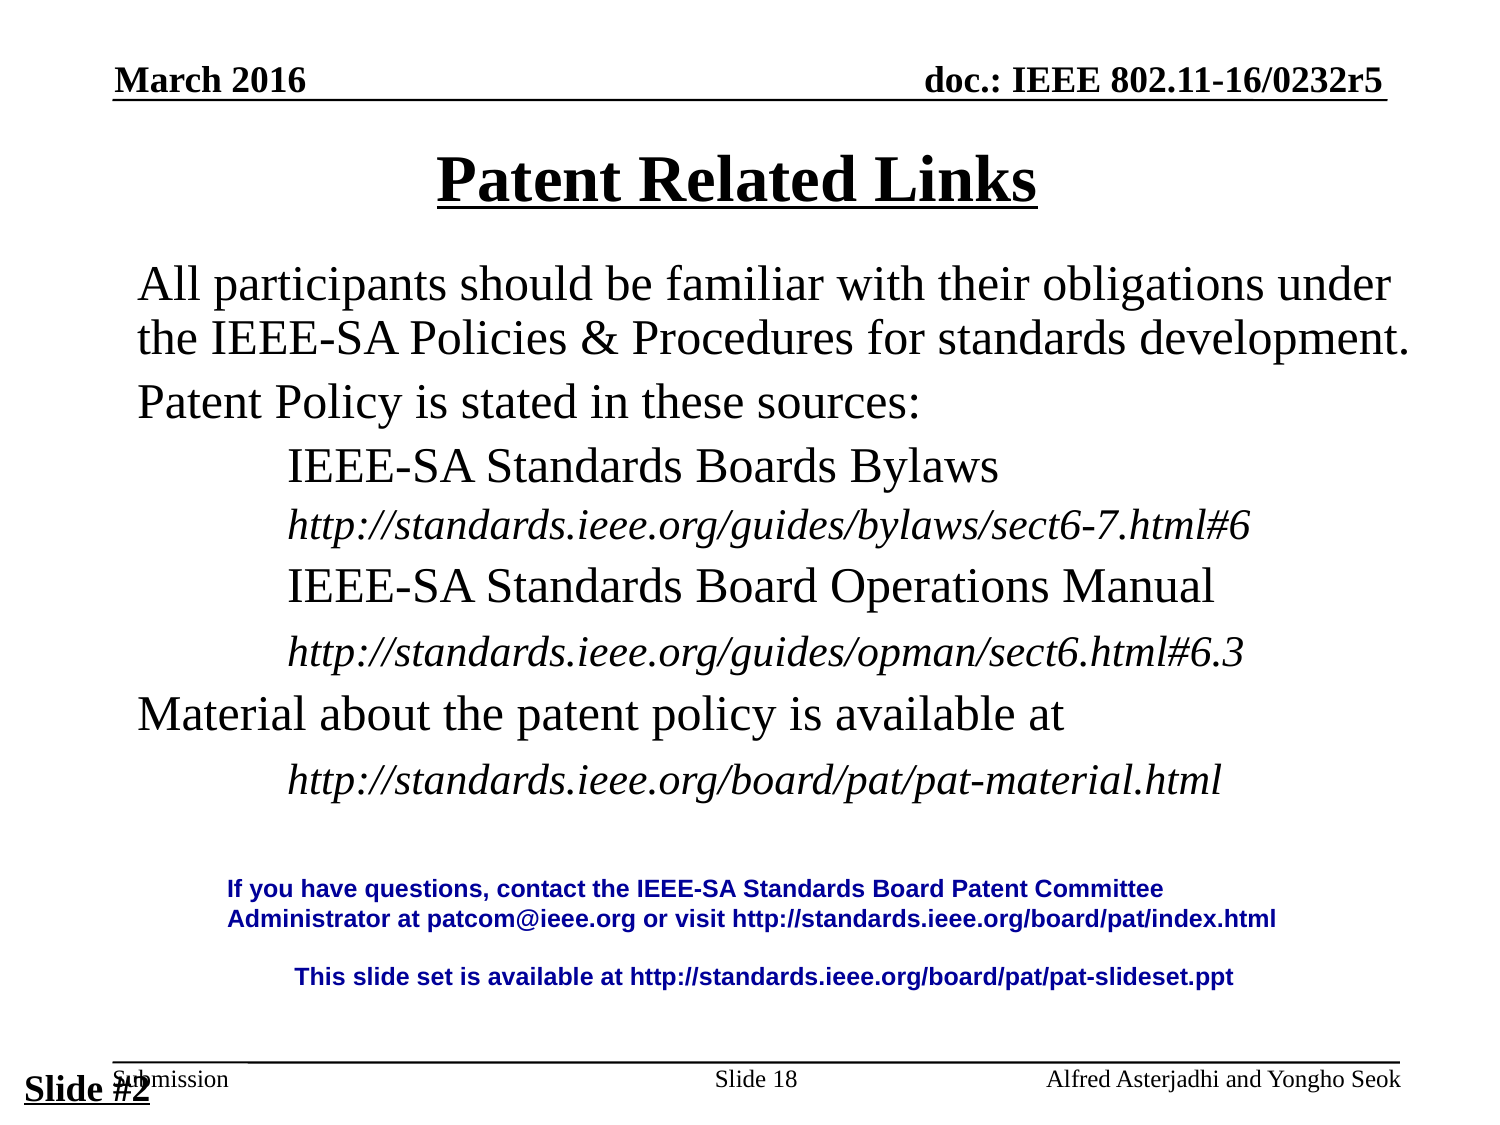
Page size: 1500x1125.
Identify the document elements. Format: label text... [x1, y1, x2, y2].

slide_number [114, 54, 309, 101]
text_box Slide #2 [9, 1056, 166, 1116]
text_box If you have questions, contact the IEEE-SA Standards Board Patent Committee Administrator at patcom@ieee.org or visit http://standards.ieee.org/board/pat/index.html This slide set is available at http://standards.ieee.org/board/pat/pat-slideset.ppt [212, 865, 1325, 998]
slide_number Slide 18 [712, 1061, 800, 1093]
list All participants should be familiar with their obligations under the IEEE-SA Policies & Procedures for standards development. Patent Policy is stated in these sources: IEEE-SA Standards Boards Bylaws http://standards.ieee.org/guides/bylaws/sect6-7.html#6 IEEE-SA Standards Board Operations Manual http://standards.ieee.org/guides/opman/sect6.html#6.3 Material about the patent policy is available at http://standards.ieee.org/board/pat/pat-material.html [0, 249, 1476, 826]
footer Alfred Asterjadhi and Yongho Seok [1041, 1061, 1402, 1093]
title Patent Related Links [99, 112, 1376, 238]
